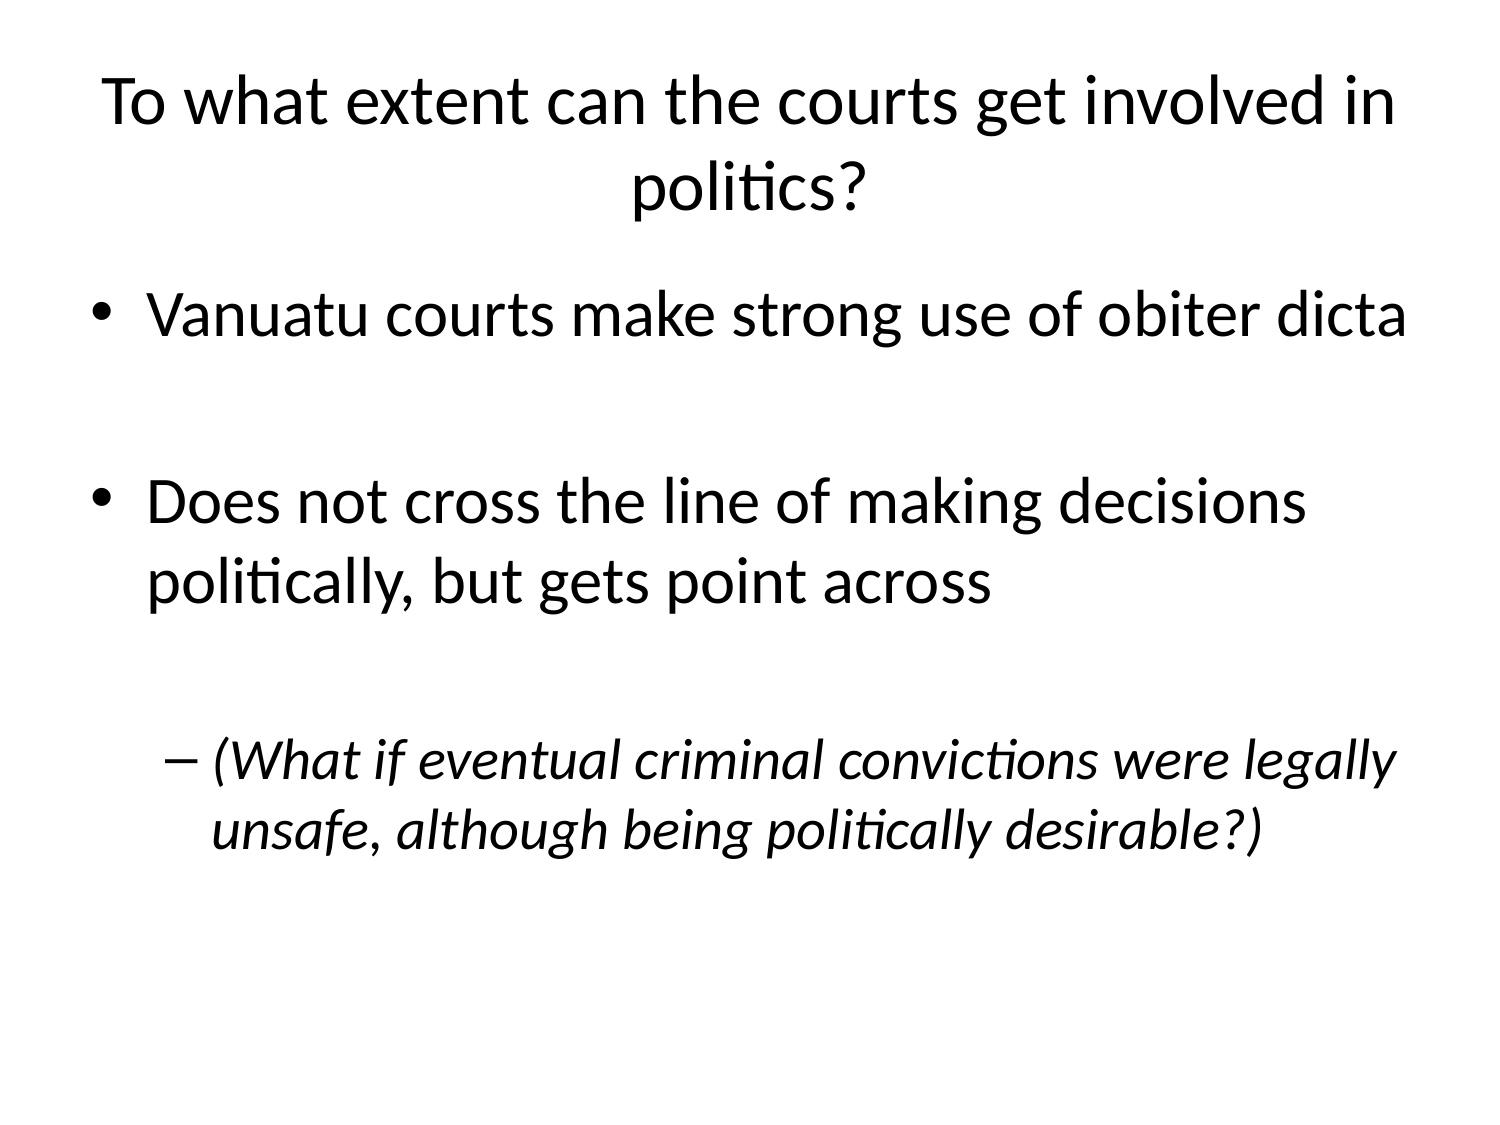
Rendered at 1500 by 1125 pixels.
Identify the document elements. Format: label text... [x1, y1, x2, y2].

title To what extent can the courts get involved in politics? [75, 45, 1425, 233]
list Vanuatu courts make strong use of obiter dicta Does not cross the line of making decisions politically, but gets point across (What if eventual criminal convictions were legally unsafe, although being politically desirable?) [75, 262, 1425, 1005]
